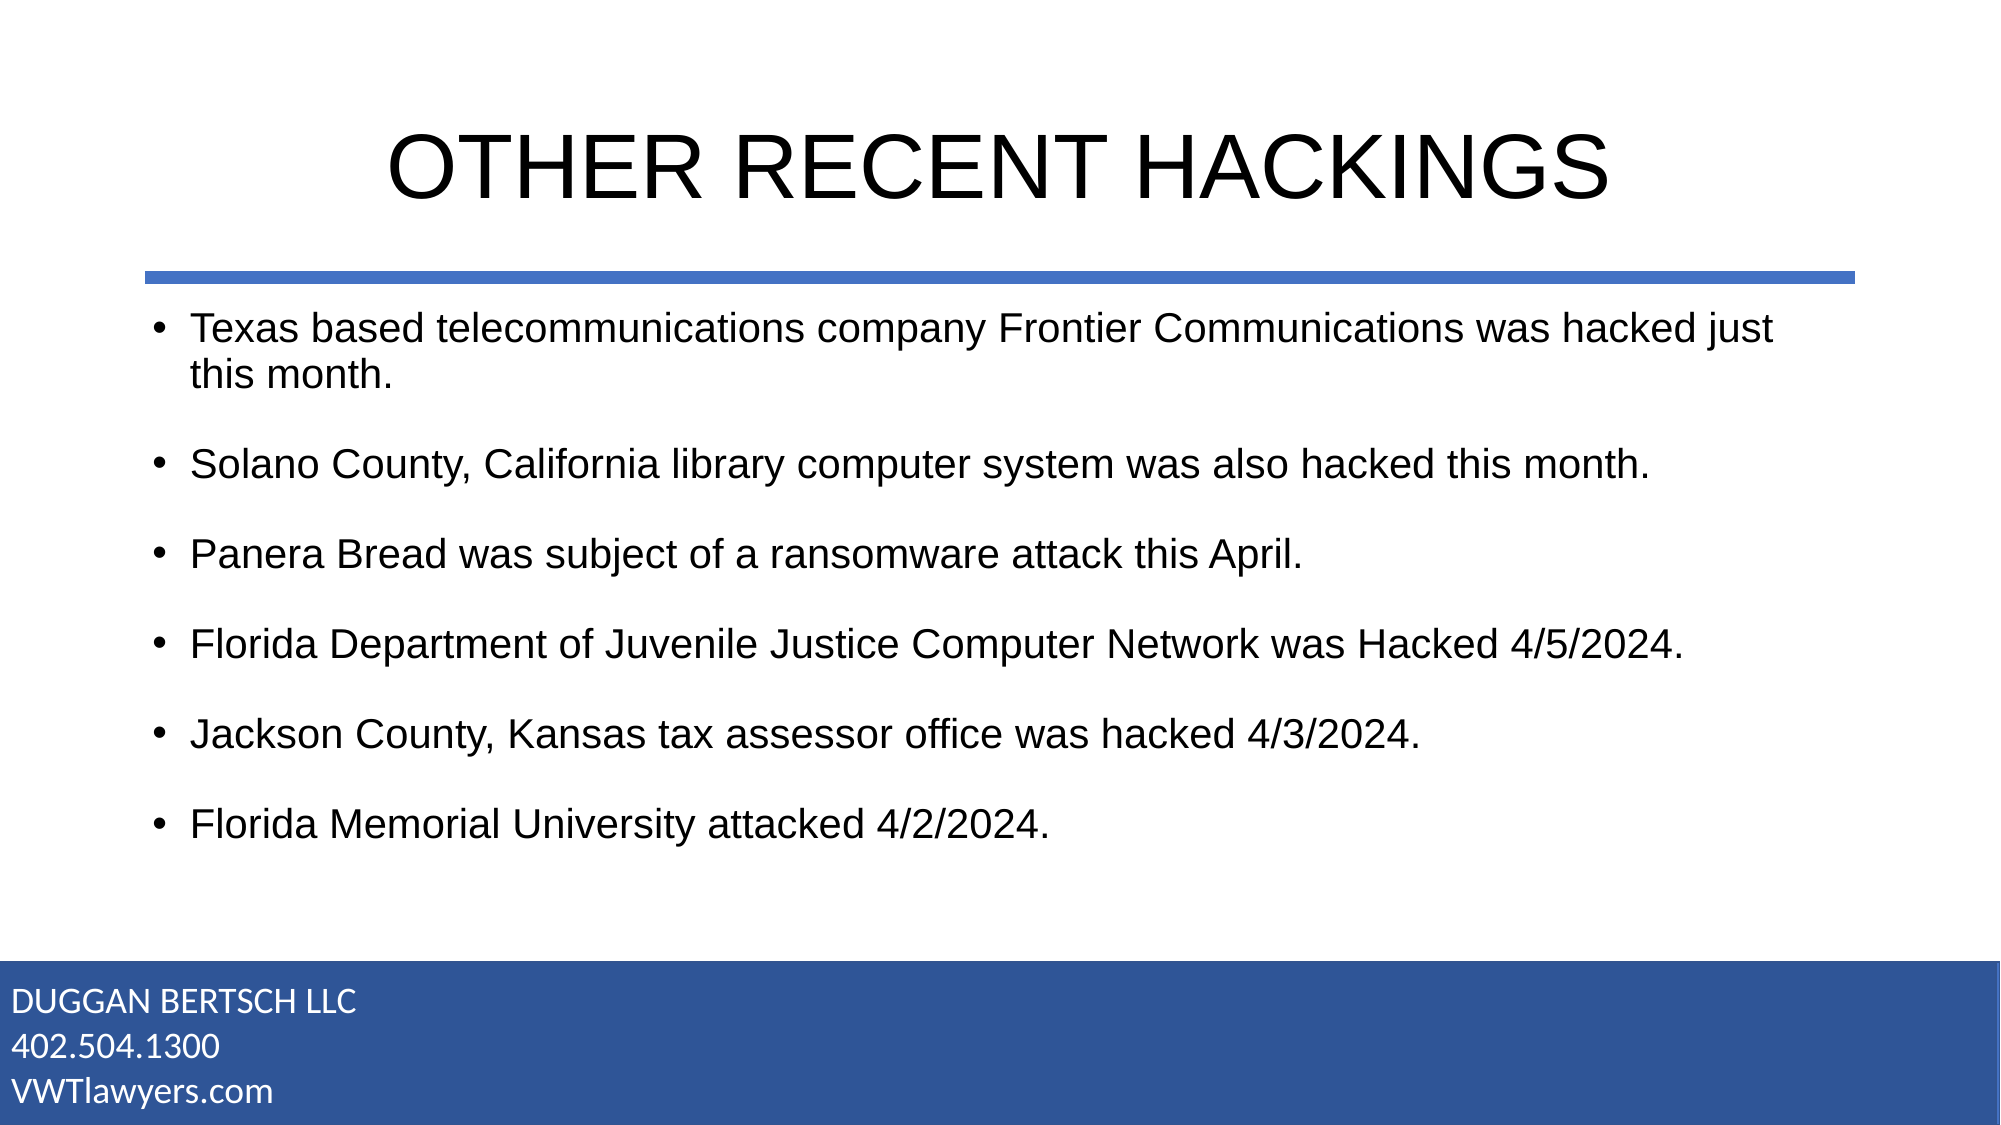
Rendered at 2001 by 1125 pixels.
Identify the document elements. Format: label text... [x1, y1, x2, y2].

text_box DUGGAN BERTSCH LLC 402.504.1300 VWTlawyers.com [0, 961, 1997, 1125]
title OTHER RECENT HACKINGS [137, 59, 1863, 278]
list Texas based telecommunications company Frontier Communications was hacked just this month. Solano County, California library computer system was also hacked this month. Panera Bread was subject of a ransomware attack this April. Florida Department of Juvenile Justice Computer Network was Hacked 4/5/2024. Jackson County, Kansas tax assessor office was hacked 4/3/2024. Florida Memorial University attacked 4/2/2024. [137, 299, 1855, 945]
